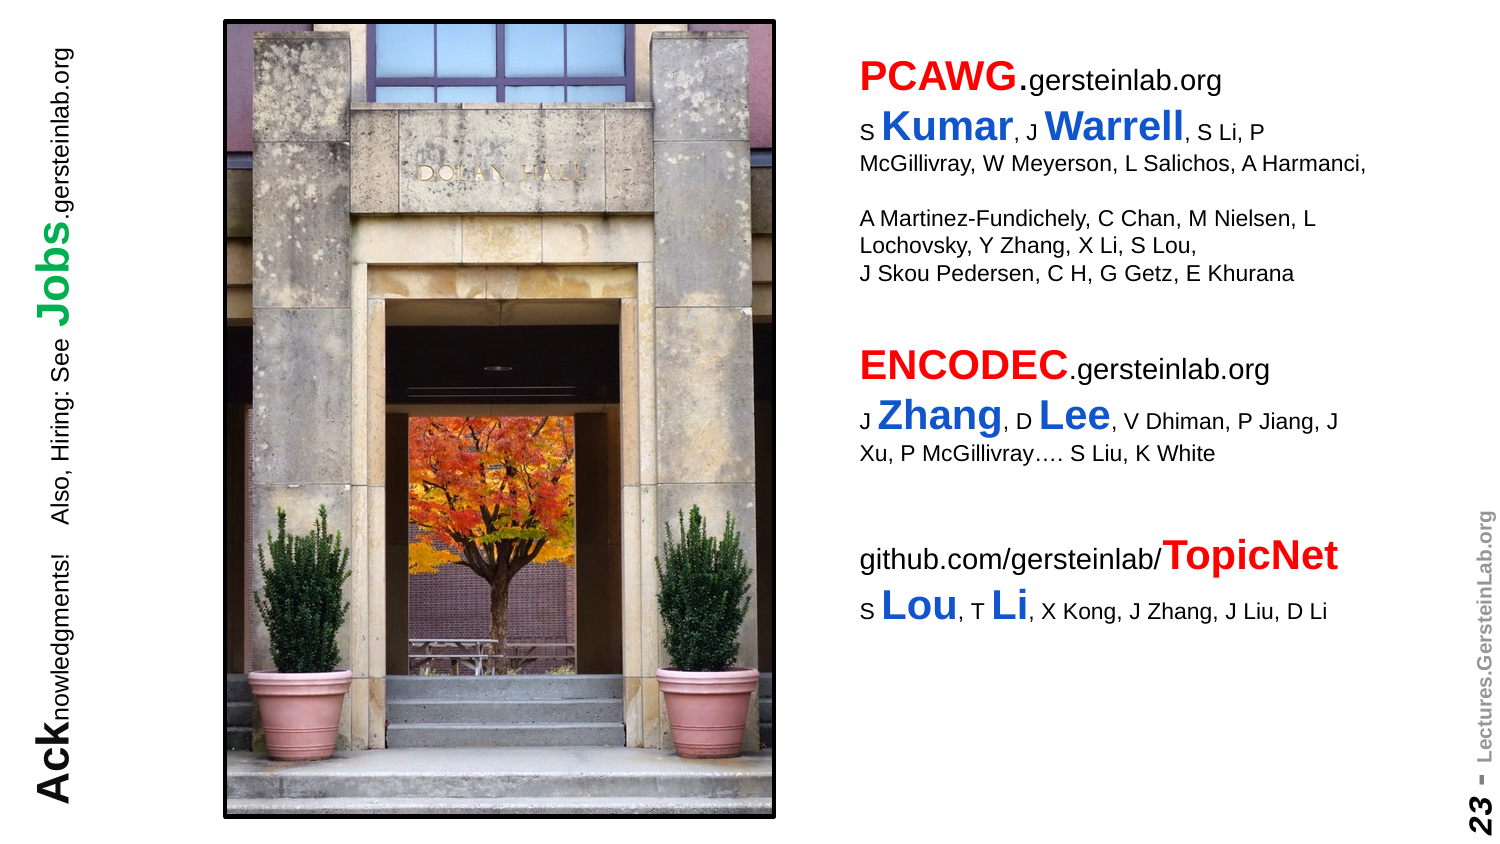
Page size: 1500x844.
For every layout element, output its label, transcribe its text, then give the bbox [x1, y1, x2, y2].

text_box [102, 15, 968, 823]
text_box PCAWG.gersteinlab.org S Kumar, J Warrell, S Li, P McGillivray, W Meyerson, L Salichos, A Harmanci, A Martinez-Fundichely, C Chan, M Nielsen, L Lochovsky, Y Zhang, X Li, S Lou, J Skou Pedersen, C H, G Getz, E Khurana ENCODEC.gersteinlab.org J Zhang, D Lee, V Dhiman, P Jiang, J Xu, P McGillivray…. S Liu, K White github.com/gersteinlab/TopicNet S Lou, T Li, X Kong, J Zhang, J Liu, D Li [848, 15, 1382, 795]
text_box Acknowledgments! Also, Hiring: See Jobs.gersteinlab.org [15, 33, 116, 821]
picture [227, 23, 772, 815]
